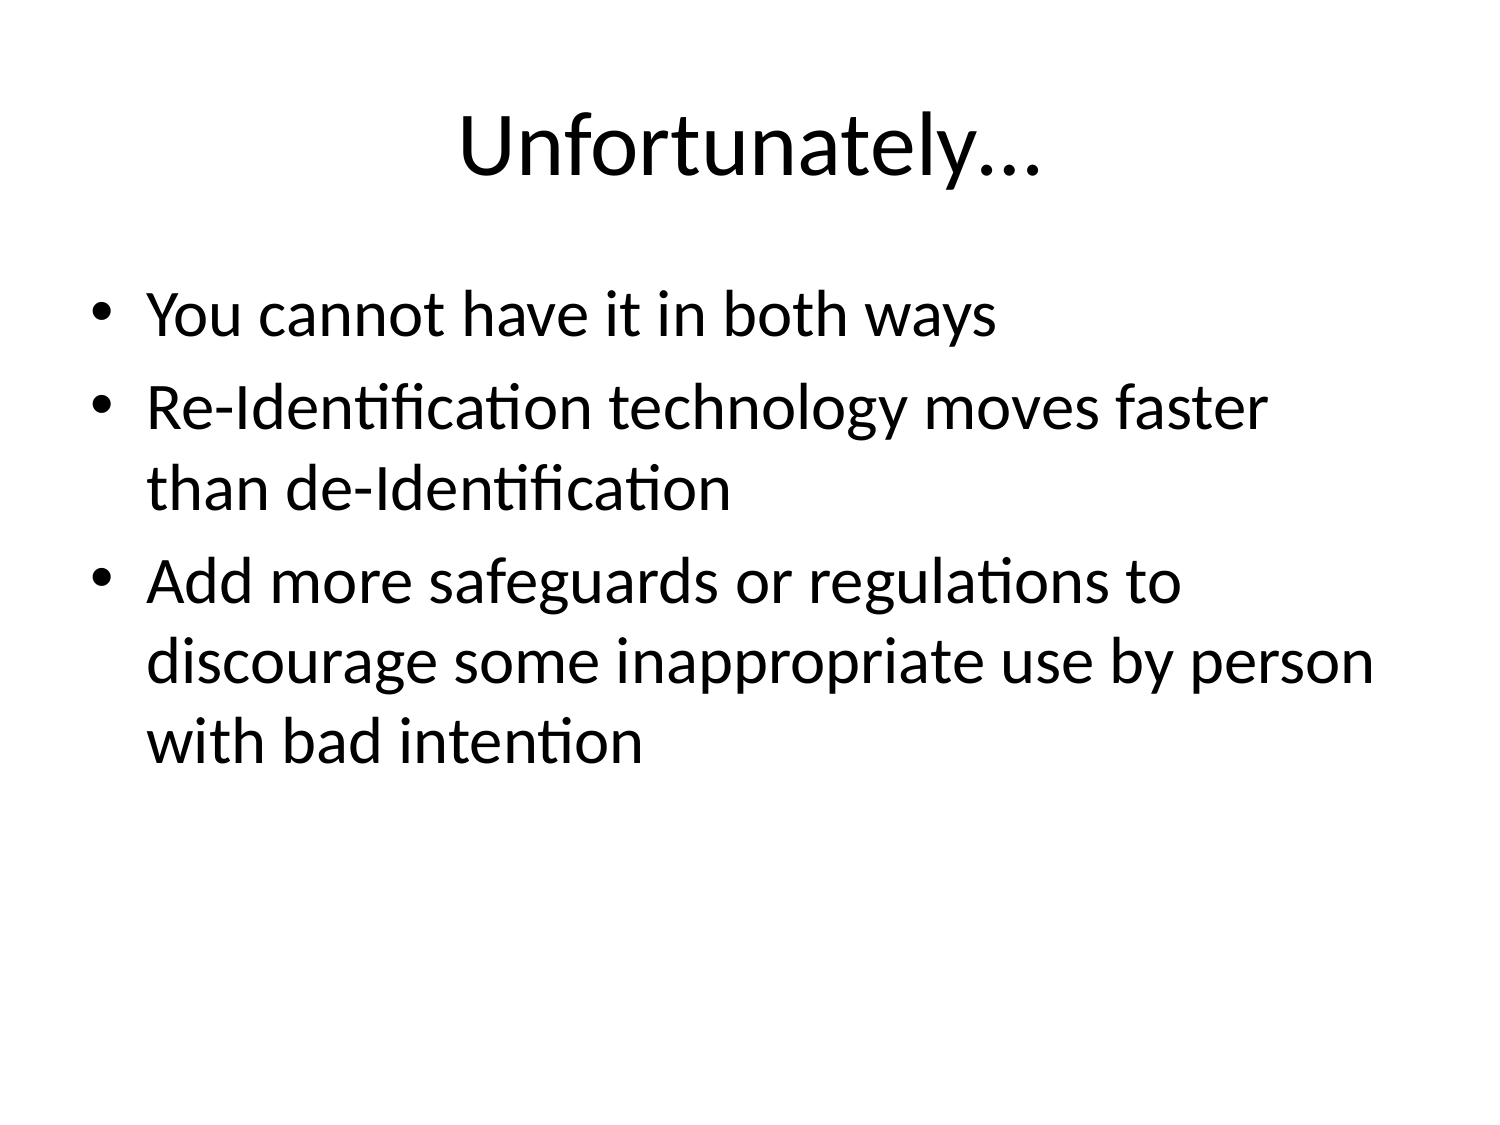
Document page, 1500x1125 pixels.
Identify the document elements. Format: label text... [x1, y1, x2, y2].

list You cannot have it in both ways Re-Identification technology moves faster than de-Identification Add more safeguards or regulations to discourage some inappropriate use by person with bad intention [75, 262, 1425, 1005]
title Unfortunately… [75, 45, 1425, 233]
